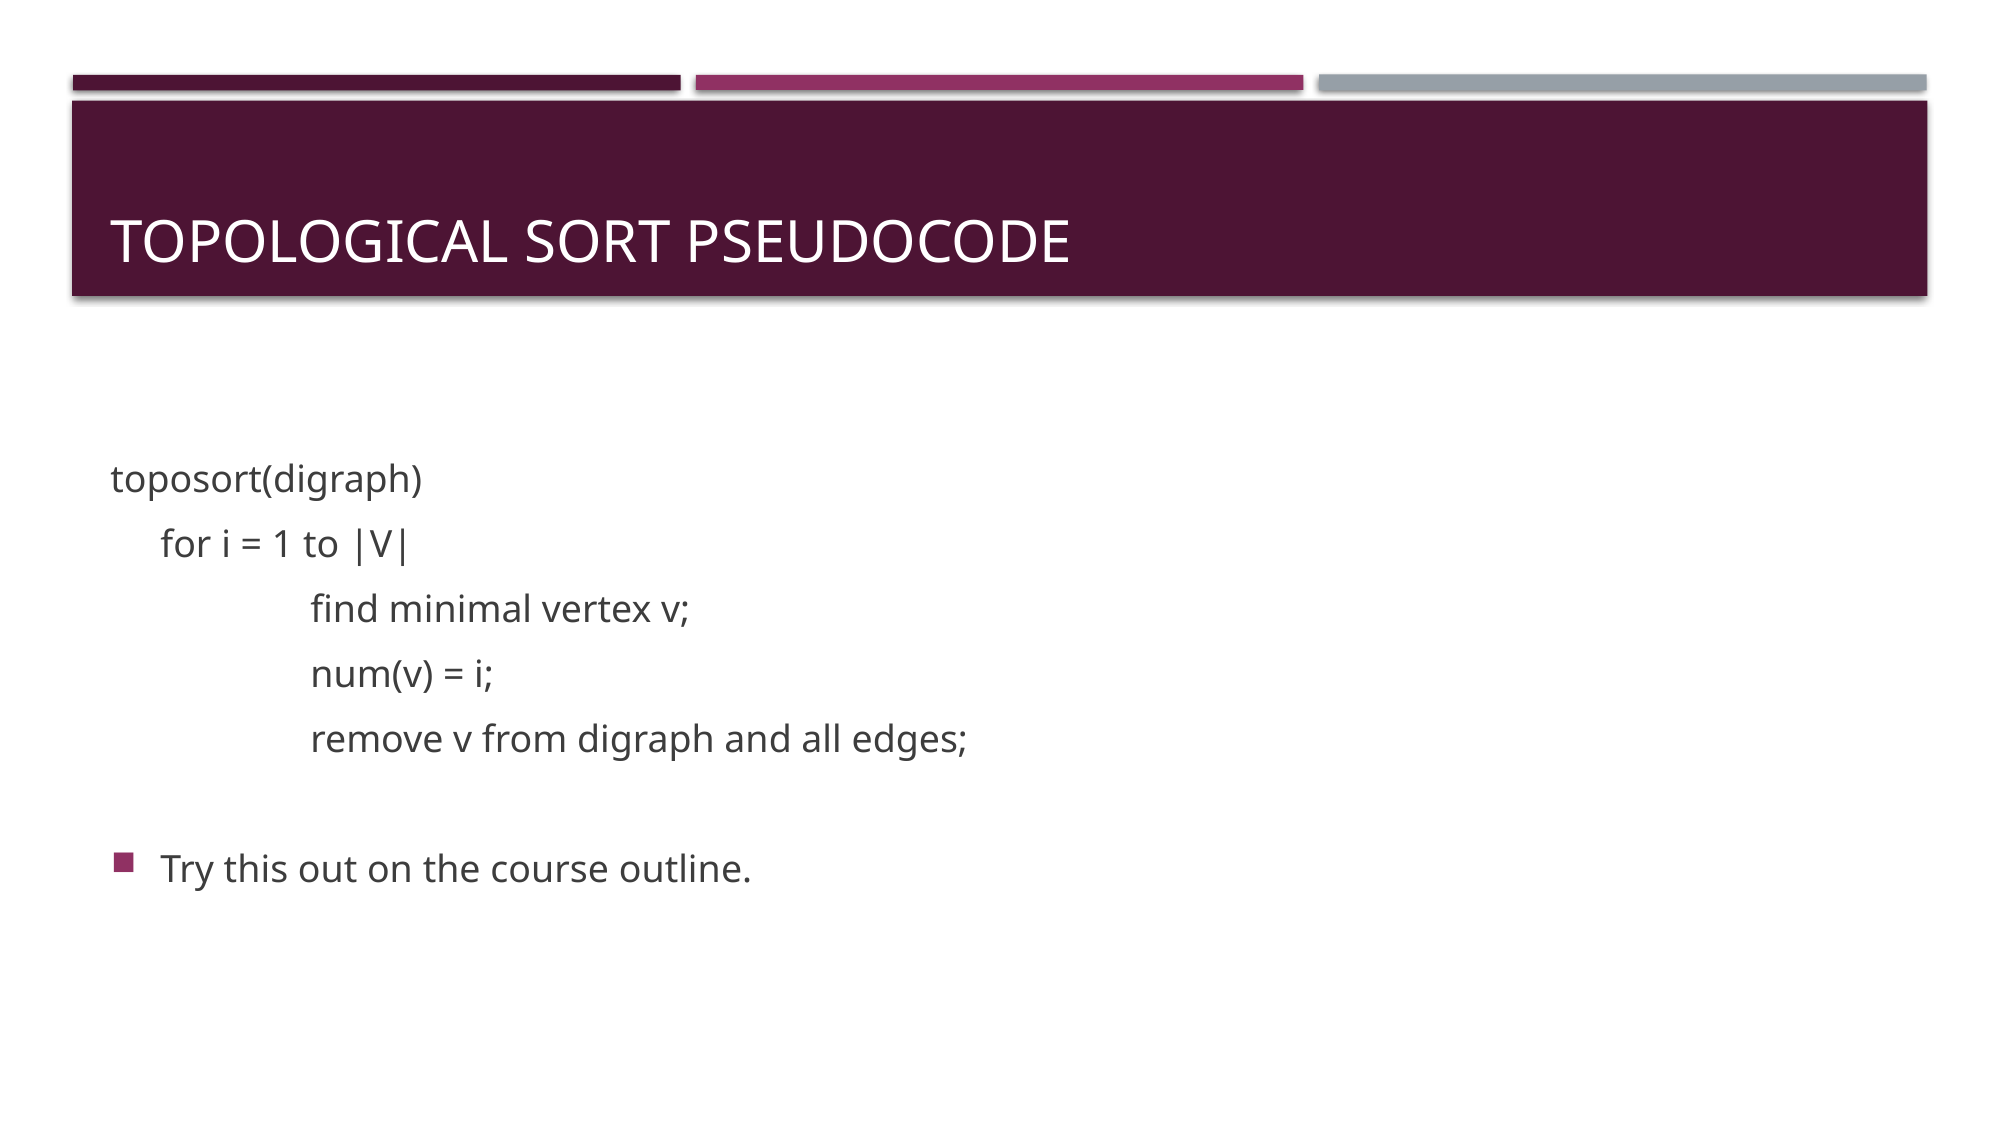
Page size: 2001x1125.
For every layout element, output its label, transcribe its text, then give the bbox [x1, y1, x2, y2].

list toposort(digraph) for i = 1 to |V| find minimal vertex v; num(v) = i; remove v from digraph and all edges; Try this out on the course outline. [95, 383, 1905, 962]
title Topological Sort Pseudocode [95, 115, 1905, 282]
